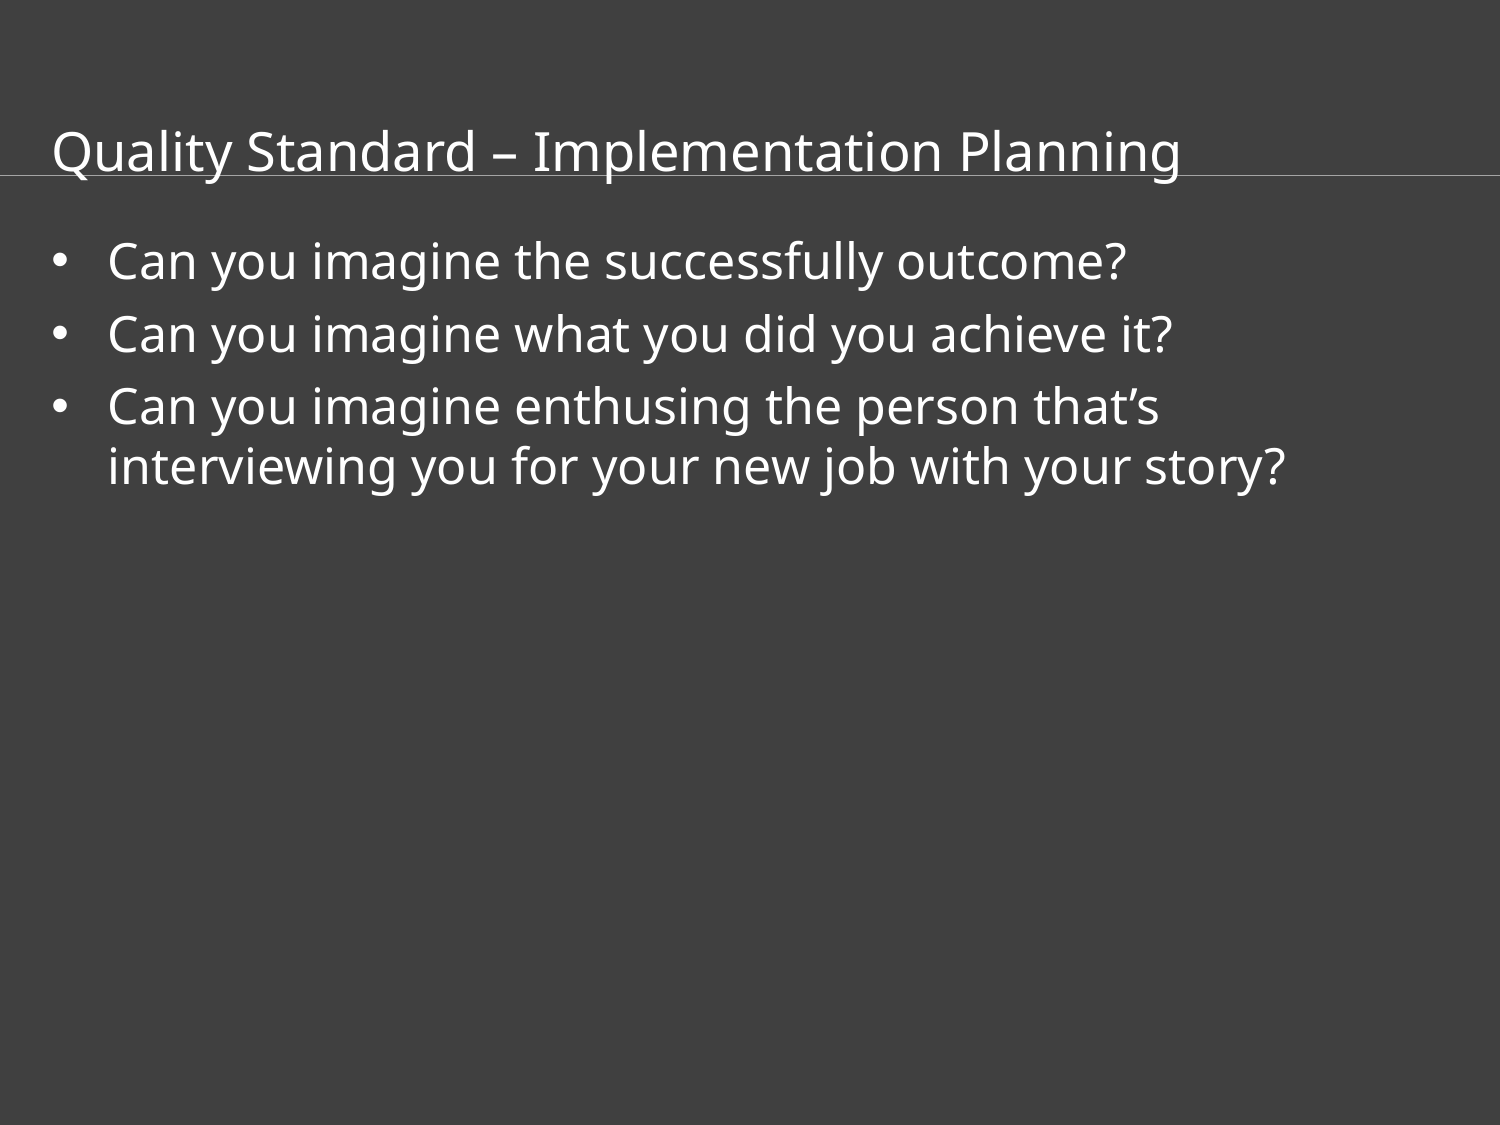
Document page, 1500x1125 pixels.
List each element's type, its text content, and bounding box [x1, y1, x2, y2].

text_box Quality Standard – Implementation Planning [51, 176, 1450, 196]
text_box Quality Standard – Implementation Planning [51, 104, 1450, 175]
text_box Can you imagine the successfully outcome? Can you imagine what you did you achieve it? Can you imagine enthusing the person that’s interviewing you for your new job with your story? [51, 222, 1374, 491]
